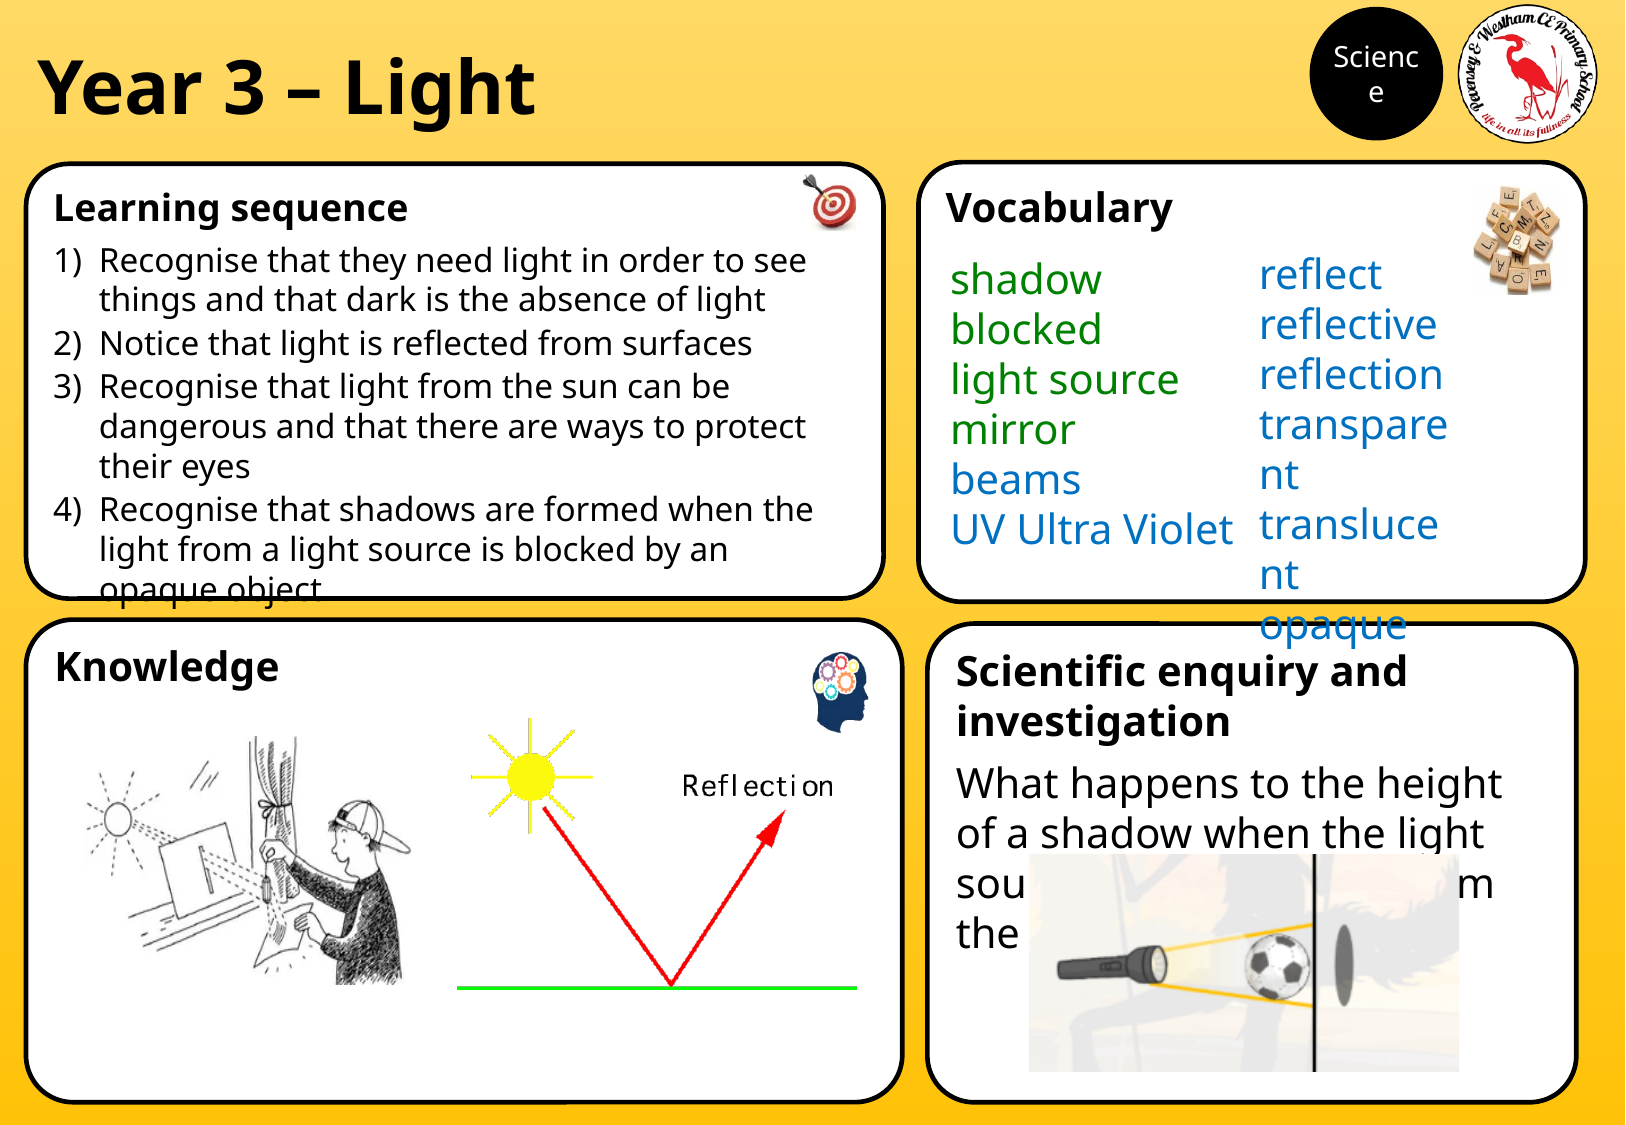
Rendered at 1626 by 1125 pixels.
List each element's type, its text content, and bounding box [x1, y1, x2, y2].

picture [1028, 854, 1460, 1072]
text_box Learning sequence Recognise that they need light in order to see things and that dark is the absence of light Notice that light is reflected from surfaces Recognise that light from the sun can be dangerous and that there are ways to protect their eyes Recognise that shadows are formed when the light from a light source is blocked by an opaque object Find patterns in the way that the size of shadows change. [25, 162, 885, 600]
picture [802, 174, 857, 231]
picture [1456, 4, 1599, 147]
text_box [25, 619, 903, 1103]
text_box Scientific enquiry and investigation What happens to the height of a shadow when the light source is further away from the object? [926, 622, 1578, 1104]
picture [457, 700, 857, 1043]
text_box Science [1309, 6, 1444, 141]
text_box Year 3 – Light [22, 38, 1019, 131]
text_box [918, 162, 1586, 602]
